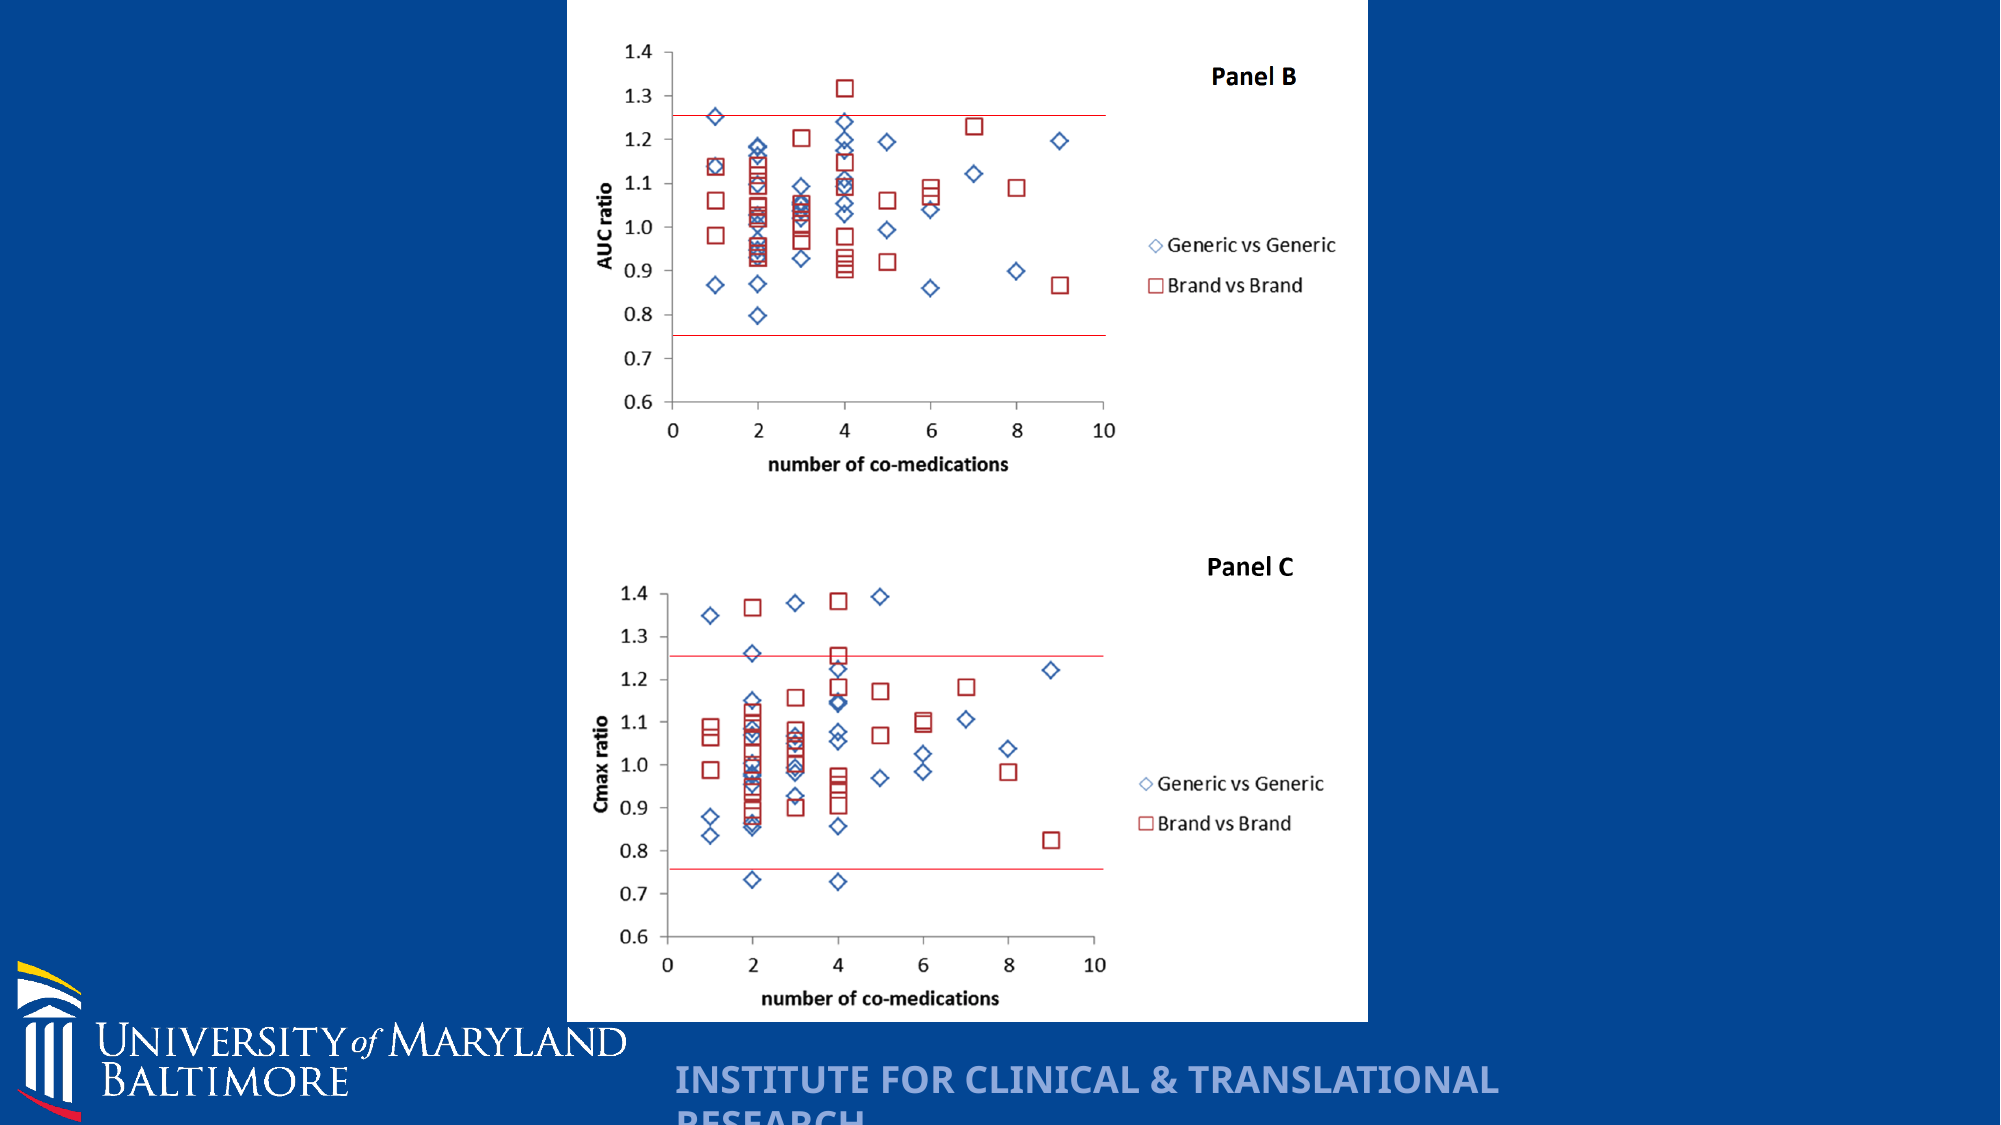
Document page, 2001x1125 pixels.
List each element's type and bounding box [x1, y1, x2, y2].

picture [17, 961, 626, 1122]
list [284, 0, 1650, 1022]
